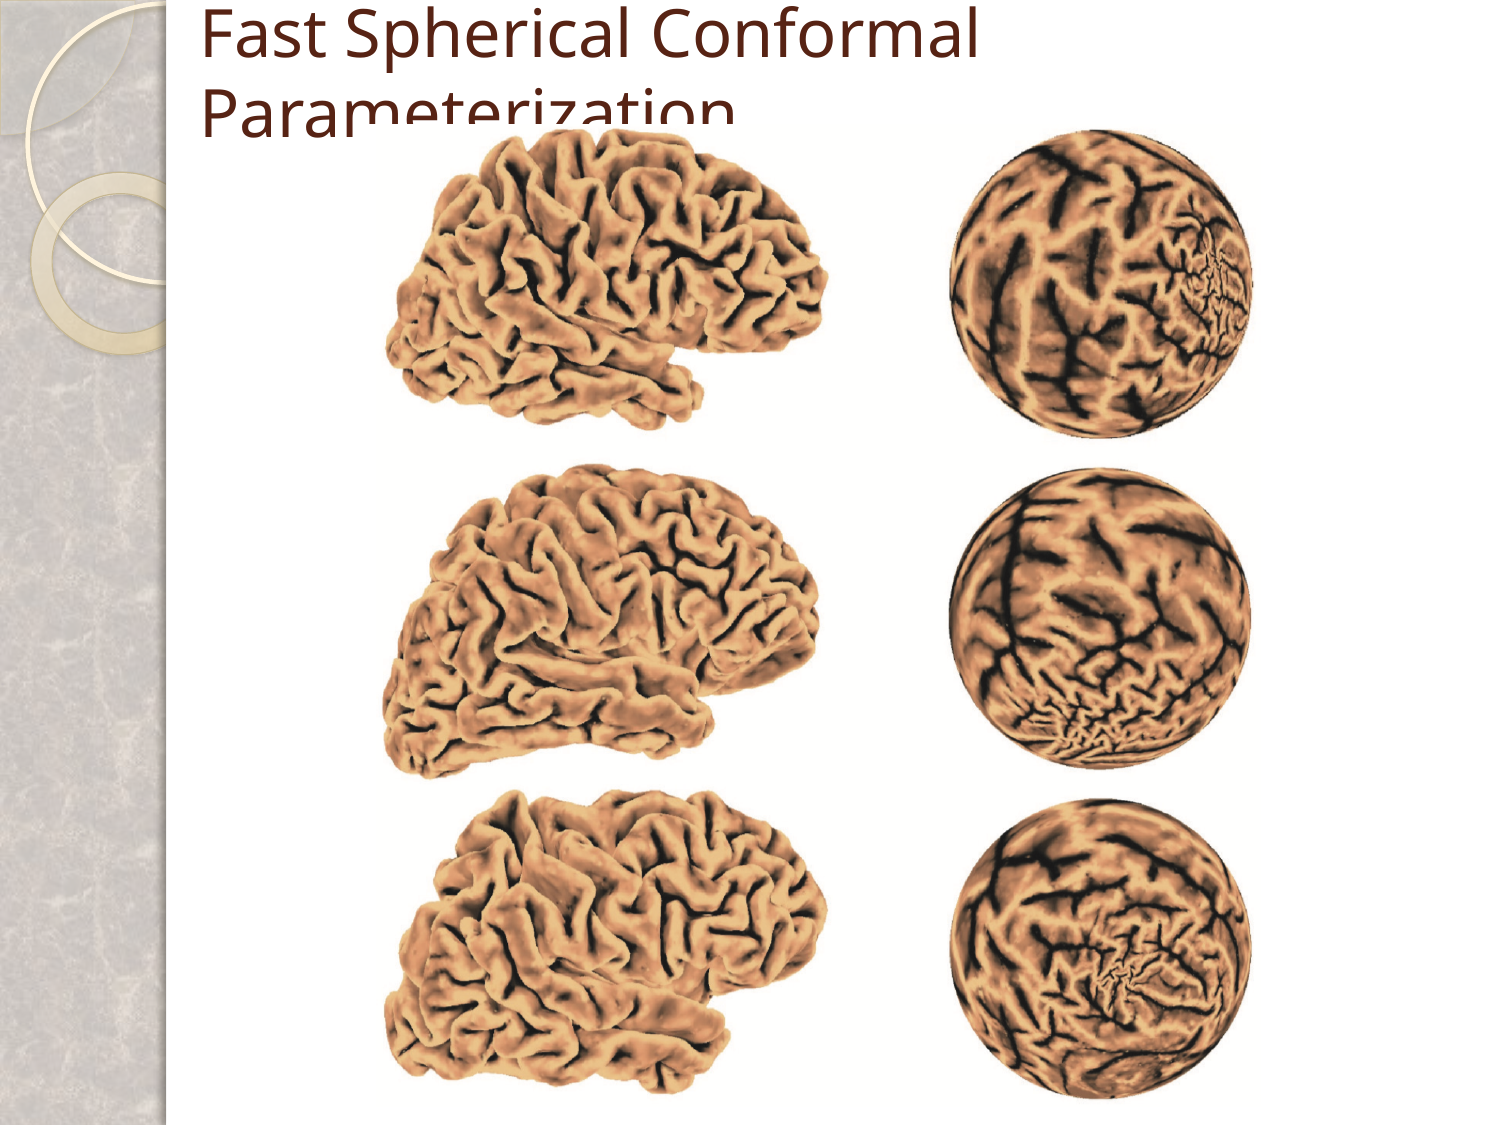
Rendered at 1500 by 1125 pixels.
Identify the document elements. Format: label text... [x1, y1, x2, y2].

picture [362, 124, 1296, 1115]
title Fast Spherical Conformal Parameterization [184, 0, 1415, 165]
